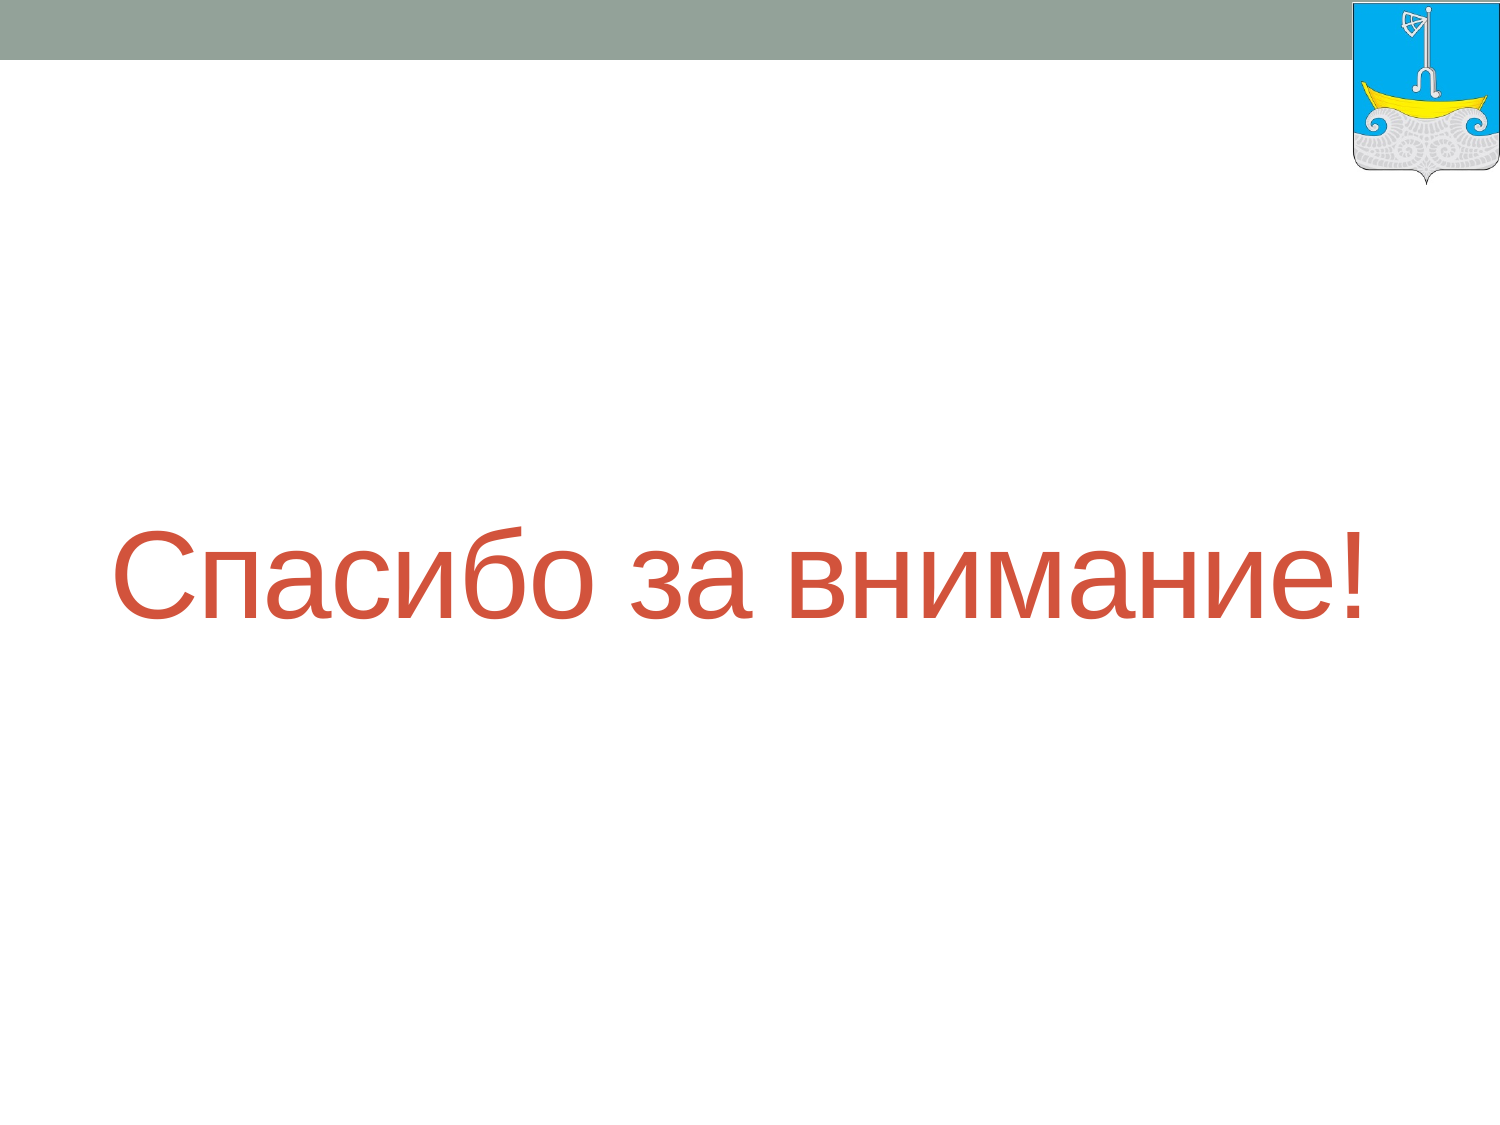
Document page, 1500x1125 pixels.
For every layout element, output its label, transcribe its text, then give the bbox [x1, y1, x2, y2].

picture [1352, 2, 1500, 6]
title Спасибо за внимание! [64, 408, 1415, 728]
picture [1352, 82, 1500, 186]
picture [1402, 7, 1441, 98]
